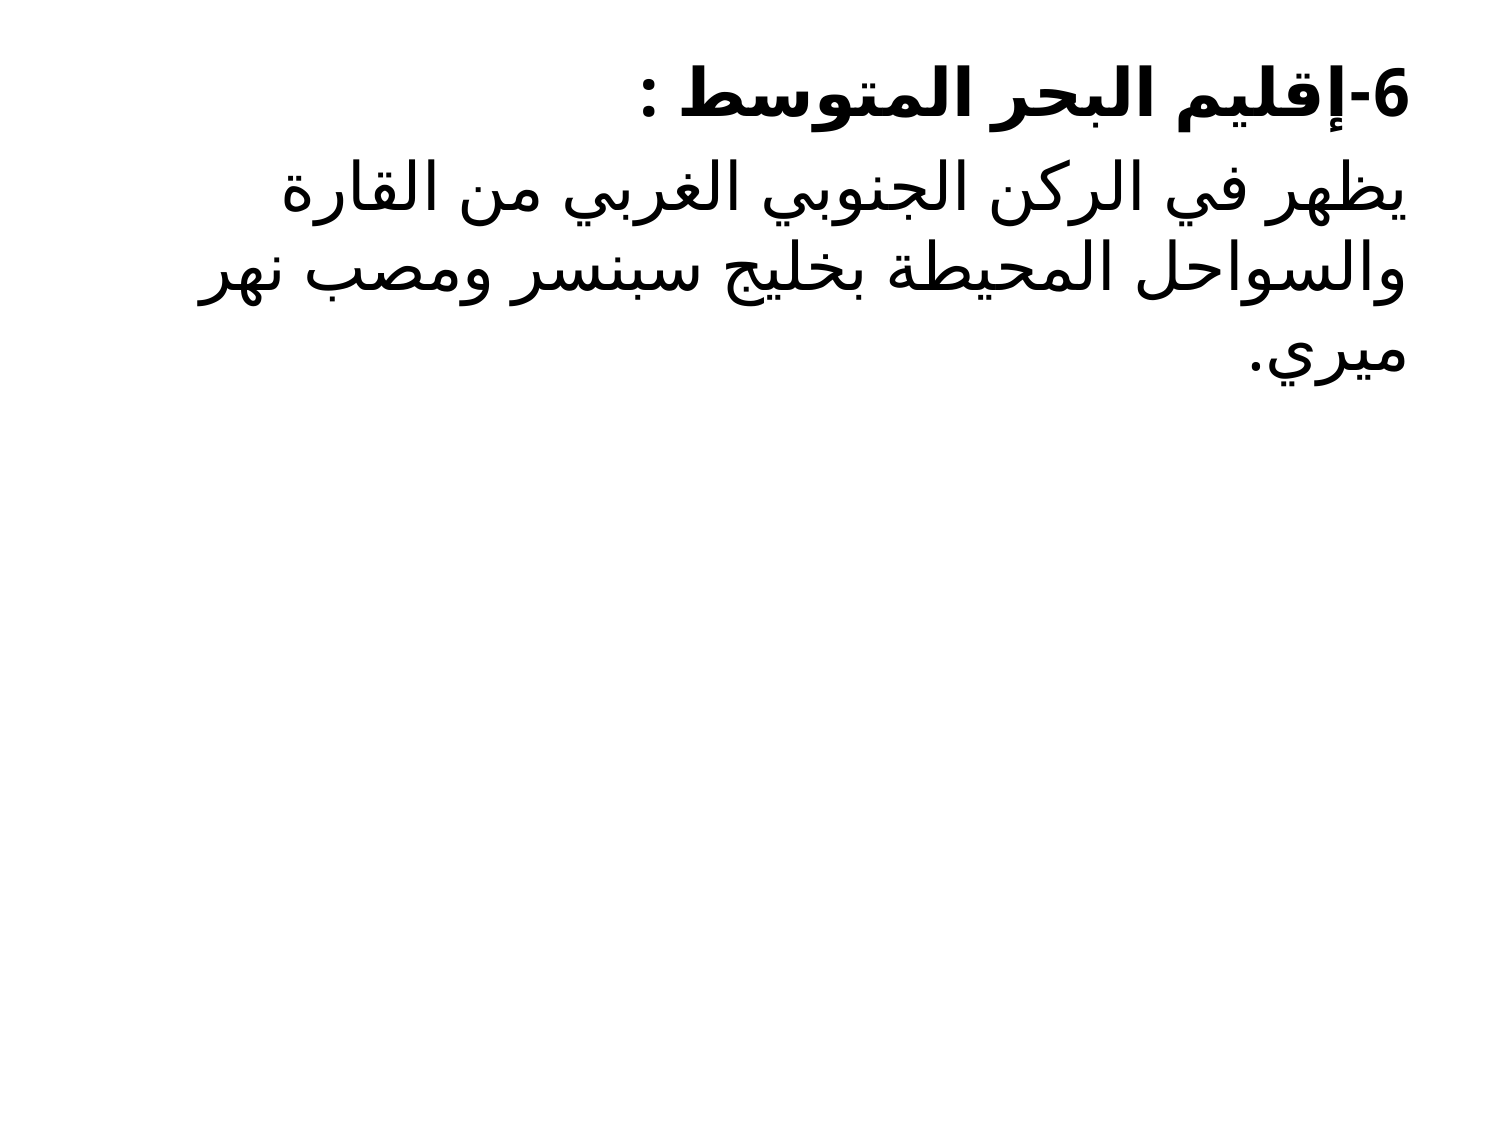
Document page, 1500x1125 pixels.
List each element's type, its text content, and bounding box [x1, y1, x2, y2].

list 6-إقليم البحر المتوسط : يظهر في الركن الجنوبي الغربي من القارة والسواحل المحيطة بخليج سبنسر ومصب نهر ميري. [75, 42, 1425, 1005]
